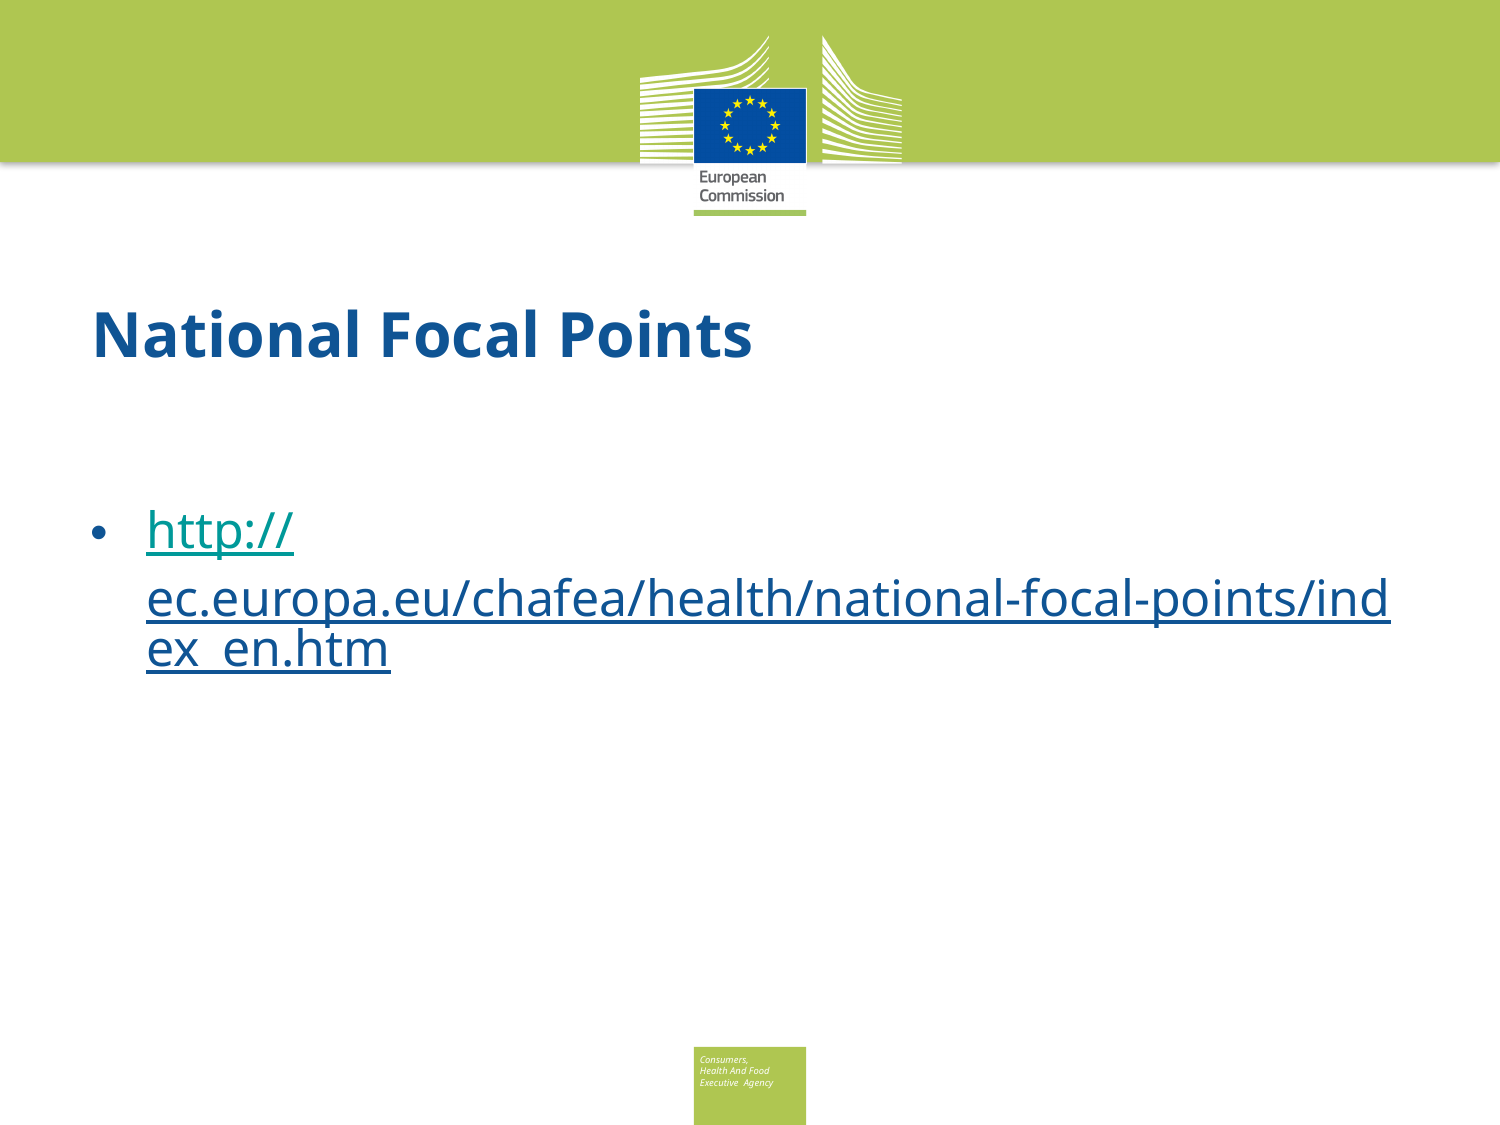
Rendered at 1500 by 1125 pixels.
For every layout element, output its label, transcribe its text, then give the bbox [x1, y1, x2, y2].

list http://ec.europa.eu/chafea/health/national-focal-points/index_en.htm [74, 420, 1426, 1018]
picture [640, 35, 902, 216]
title National Focal Points [76, 255, 1428, 410]
